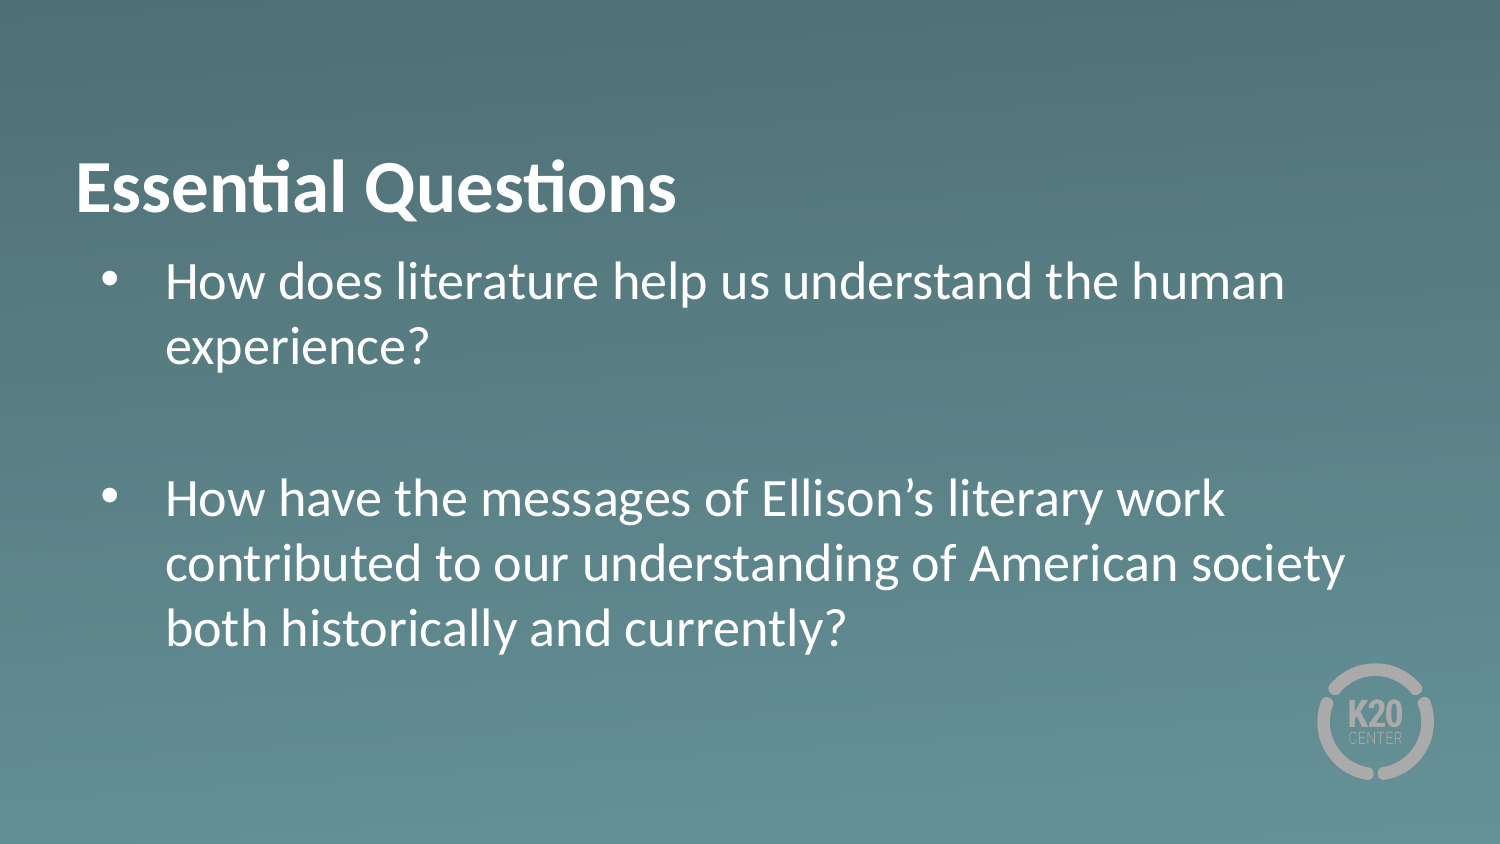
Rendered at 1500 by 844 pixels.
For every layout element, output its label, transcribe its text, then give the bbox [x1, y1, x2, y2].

title Essential Questions [75, 86, 1425, 228]
picture [1300, 646, 1451, 797]
list How does literature help us understand the human experience? How have the messages of Ellison’s literary work contributed to our understanding of American society both historically and currently? [75, 238, 1425, 779]
